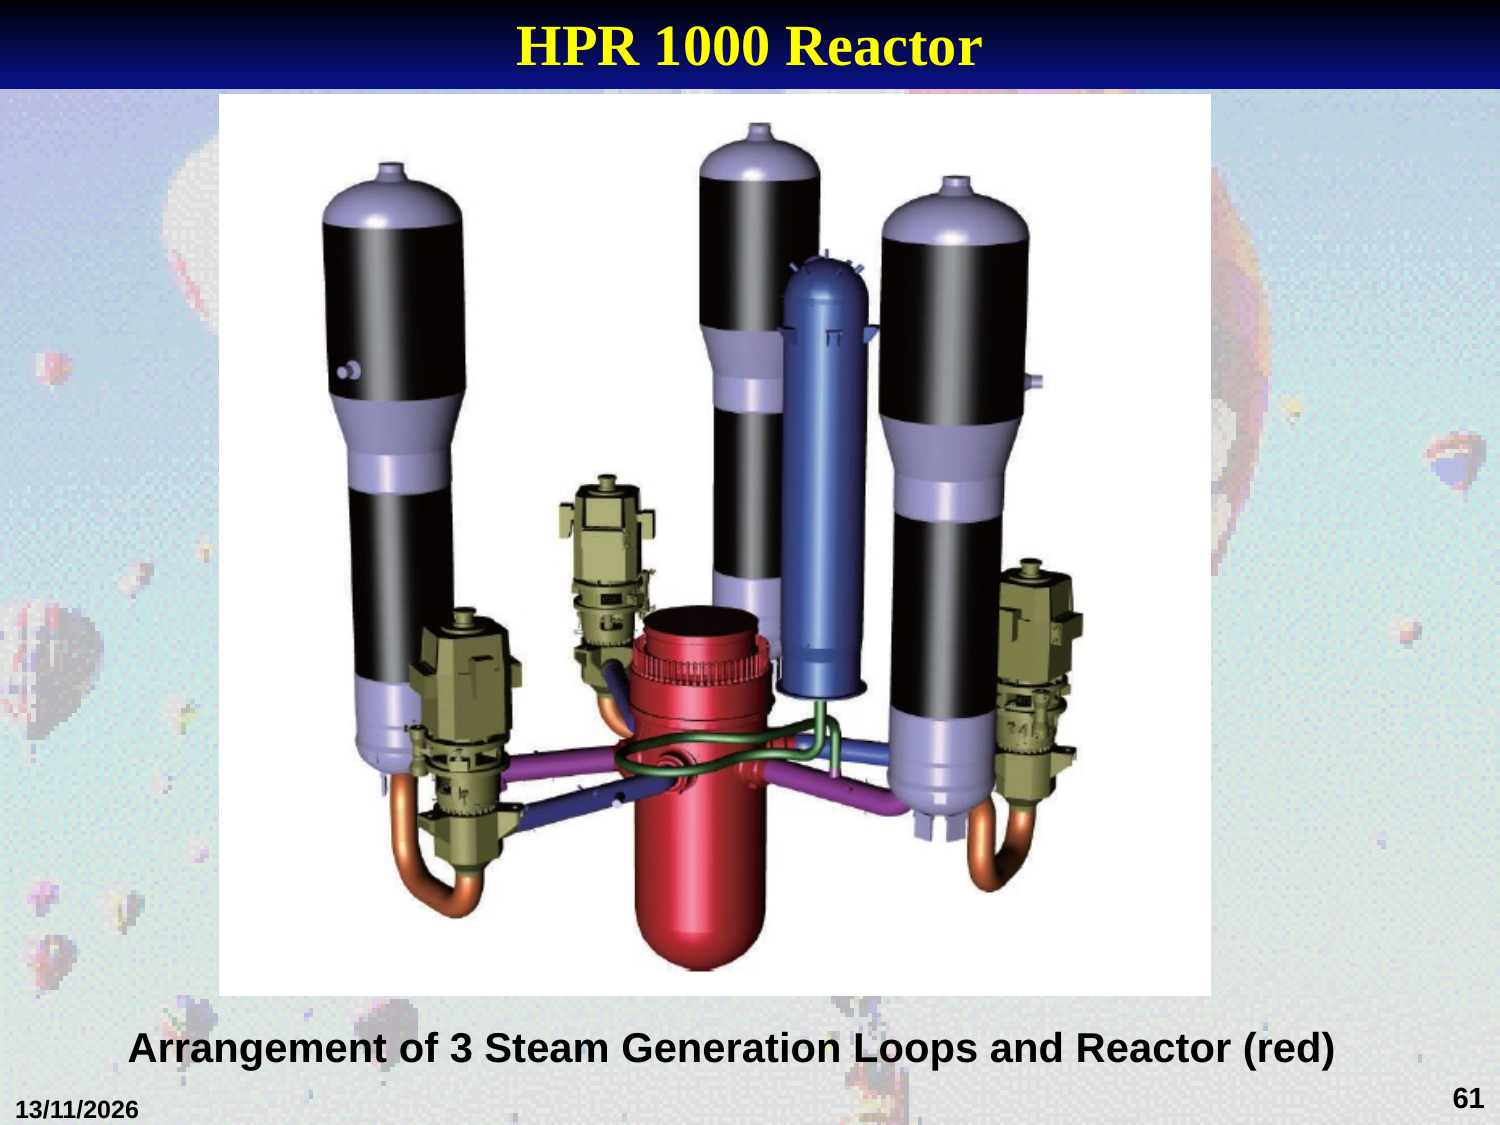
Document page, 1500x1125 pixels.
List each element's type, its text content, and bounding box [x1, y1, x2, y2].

text_box HPR 1000 Reactor [0, 0, 1500, 89]
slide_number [0, 1085, 351, 1125]
slide_number 61 [1149, 1071, 1500, 1125]
picture [0, 89, 1500, 1125]
text_box Arrangement of 3 Steam Generation Loops and Reactor (red) [75, 1013, 1389, 1079]
